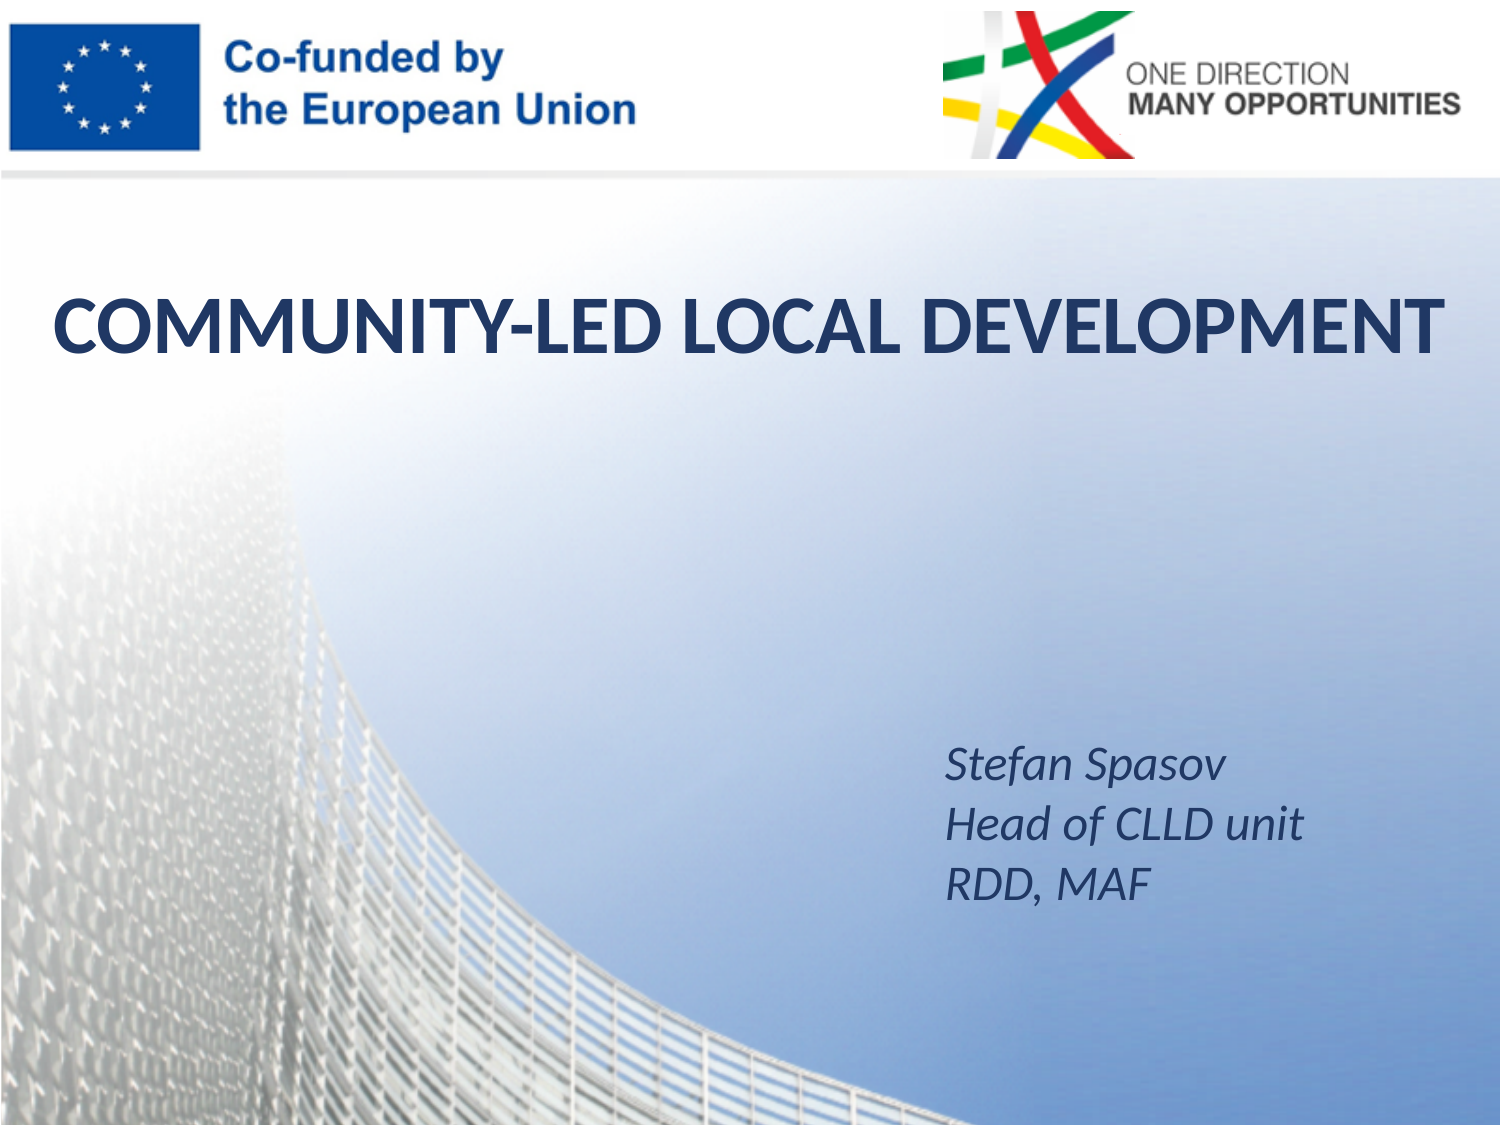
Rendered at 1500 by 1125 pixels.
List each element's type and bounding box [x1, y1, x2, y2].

picture [1, 0, 1500, 1125]
text_box [0, 8, 1487, 164]
